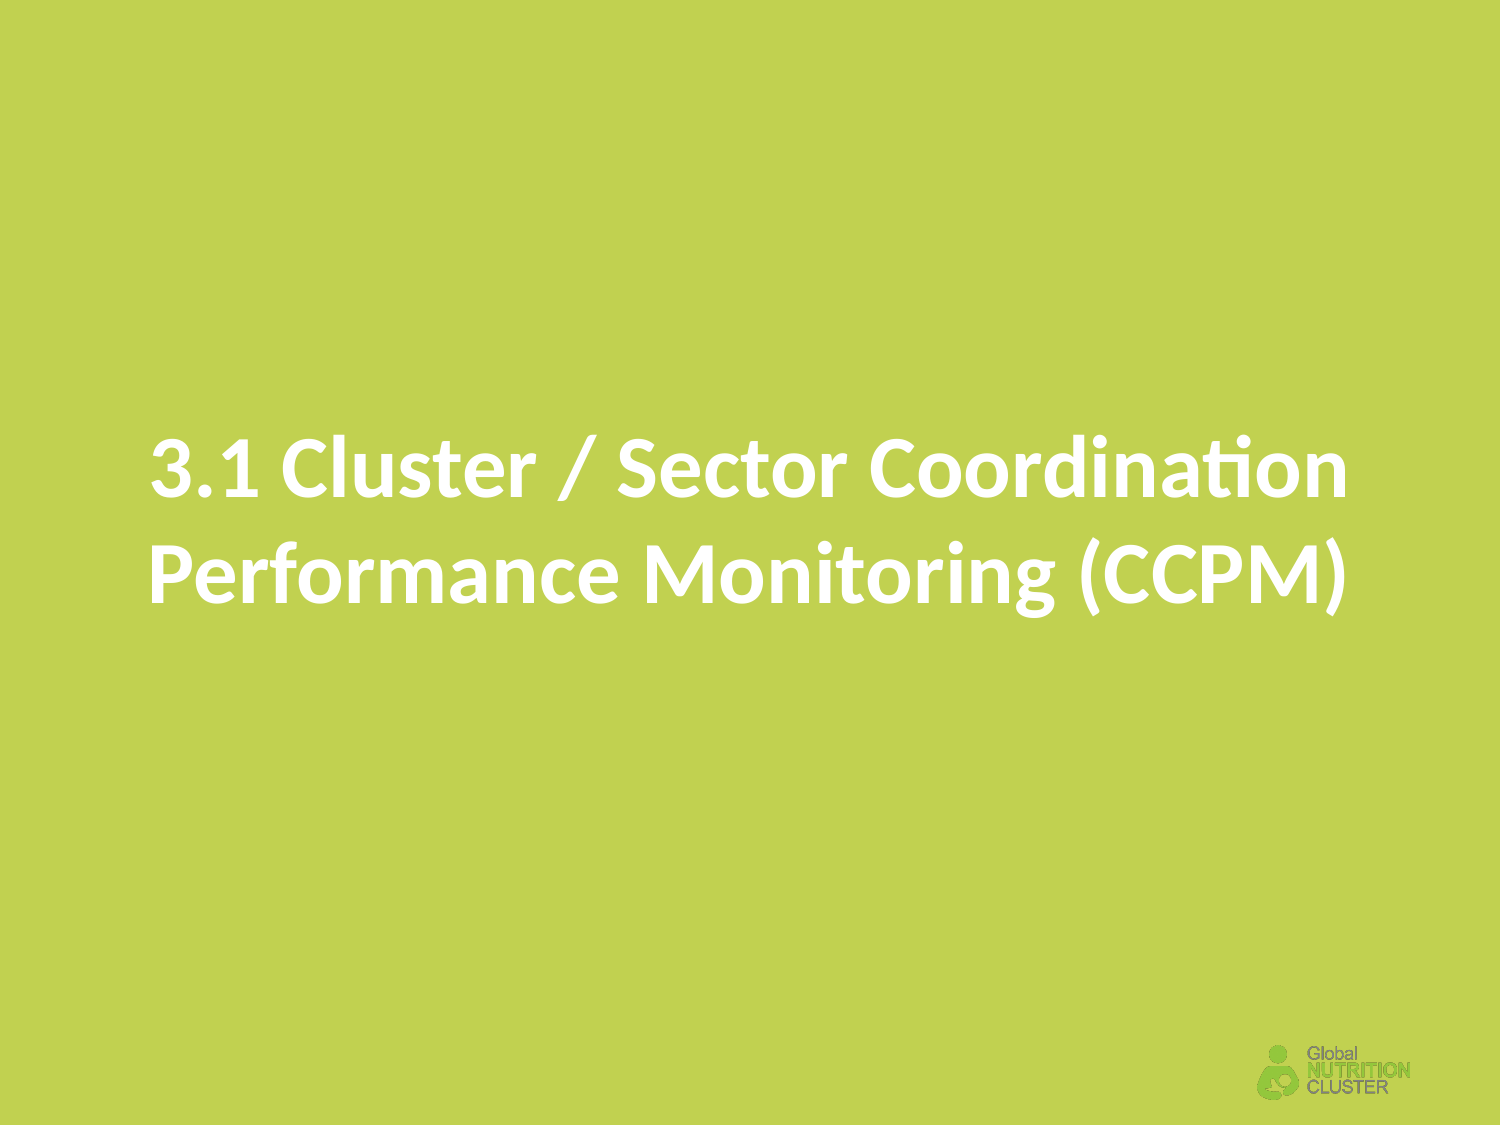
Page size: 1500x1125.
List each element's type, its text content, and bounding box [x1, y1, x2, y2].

title 3.1 Cluster / Sector Coordination Performance Monitoring (CCPM) [112, 397, 1388, 740]
picture [1257, 1045, 1410, 1100]
